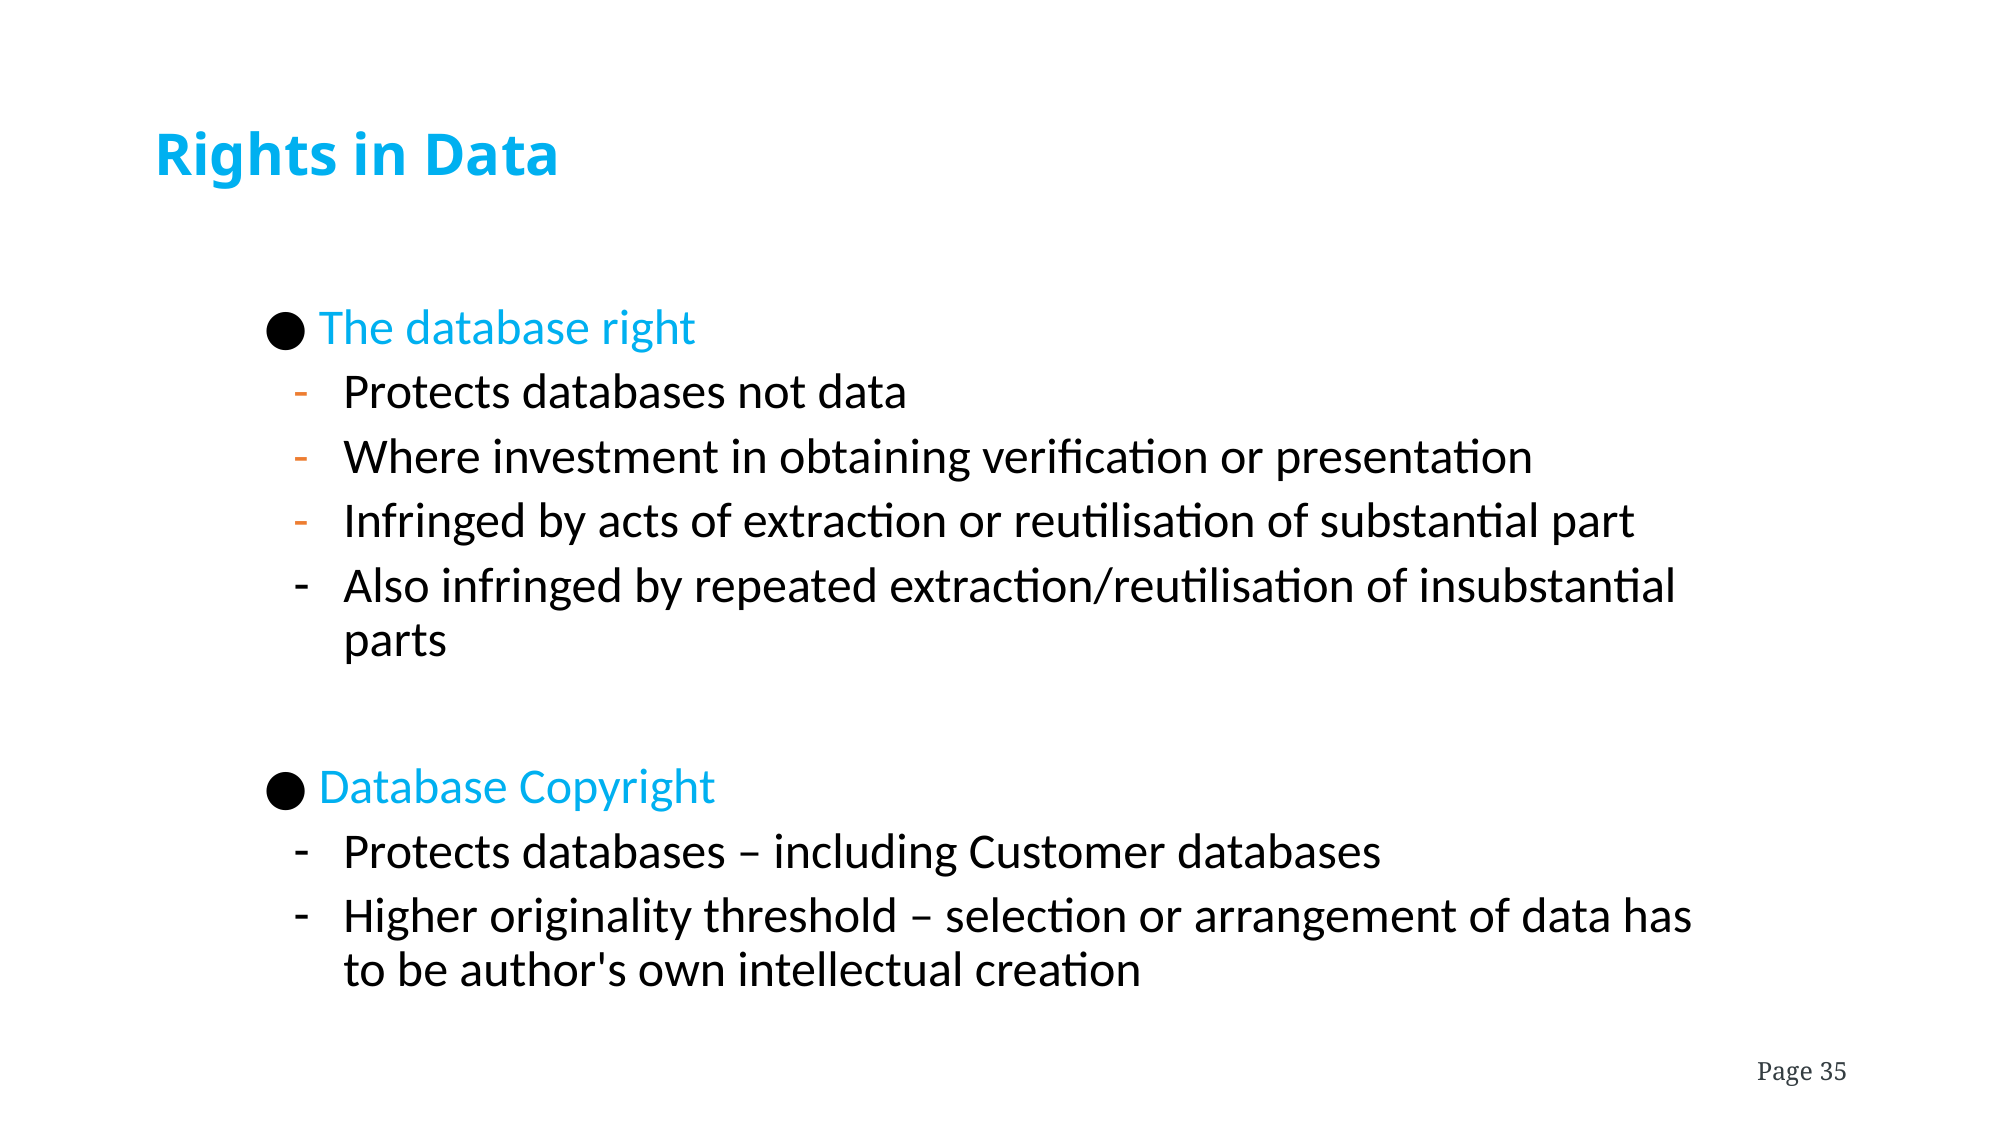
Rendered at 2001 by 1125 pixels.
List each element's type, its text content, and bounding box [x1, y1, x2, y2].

slide_number Page 35 [1412, 1042, 1863, 1103]
title Rights in Data [139, 117, 1865, 266]
list The database right - Protects databases not data - Where investment in obtaining verification or presentation - Infringed by acts of extraction or reutilisation of substantial part Also infringed by repeated extraction/reutilisation of insubstantial parts Database Copyright Protects databases – including Customer databases Higher originality threshold – selection or arrangement of data has to be author's own intellectual creation [174, 223, 1713, 968]
